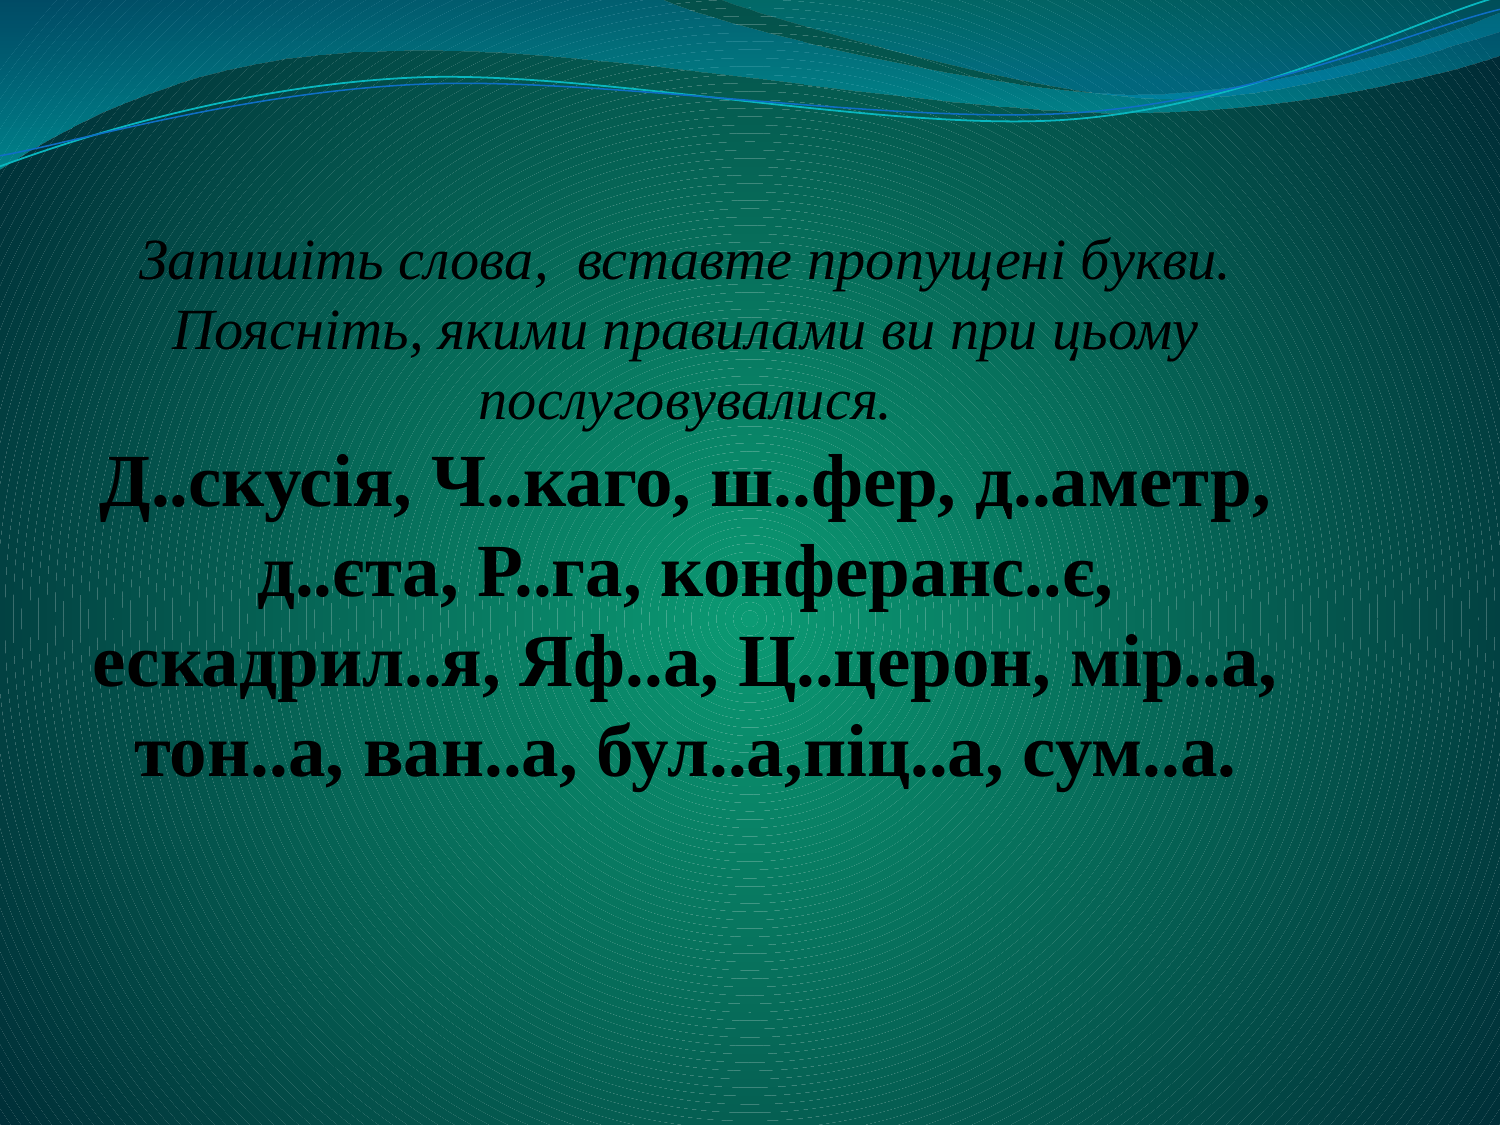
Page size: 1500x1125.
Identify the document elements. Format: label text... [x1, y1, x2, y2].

text_box Запишіть слова, вставте пропущені букви. Поясніть, якими правилами ви при цьому послуговувалися. Д..скусія, Ч..каго, ш..фер, д..аметр, д..єта, Р..га, конферанс..є, ескадрил..я, Яф..а, Ц..церон, мір..а, тон..а, ван..а, бул..а,піц..а, сум..а. [46, 213, 1325, 799]
text_box [70, 81, 1395, 1125]
